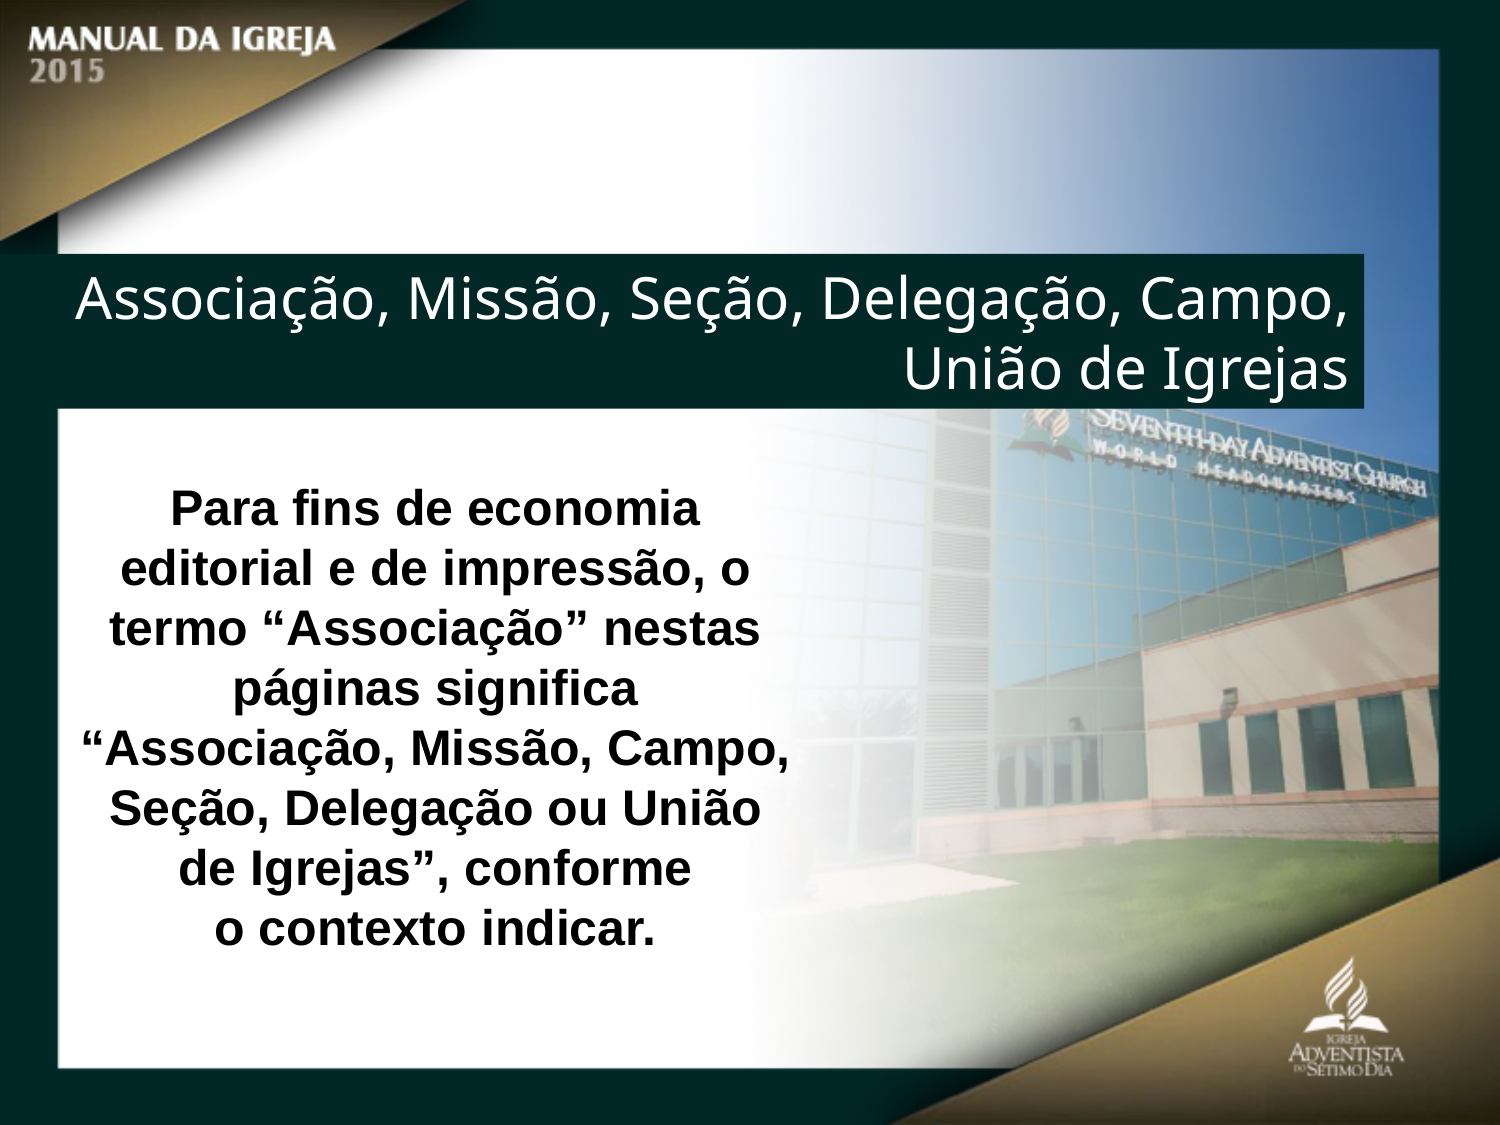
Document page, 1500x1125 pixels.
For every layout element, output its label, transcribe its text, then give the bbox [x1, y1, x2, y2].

text_box Associação, Missão, Seção, Delegação, Campo, União de Igrejas [0, 253, 1365, 409]
picture [0, 0, 1500, 1125]
text_box Para fins de economia editorial e de impressão, o termo “Associação” nestas páginas significa “Associação, Missão, Campo, Seção, Delegação ou União de Igrejas”, conforme o contexto indicar. [63, 467, 808, 963]
